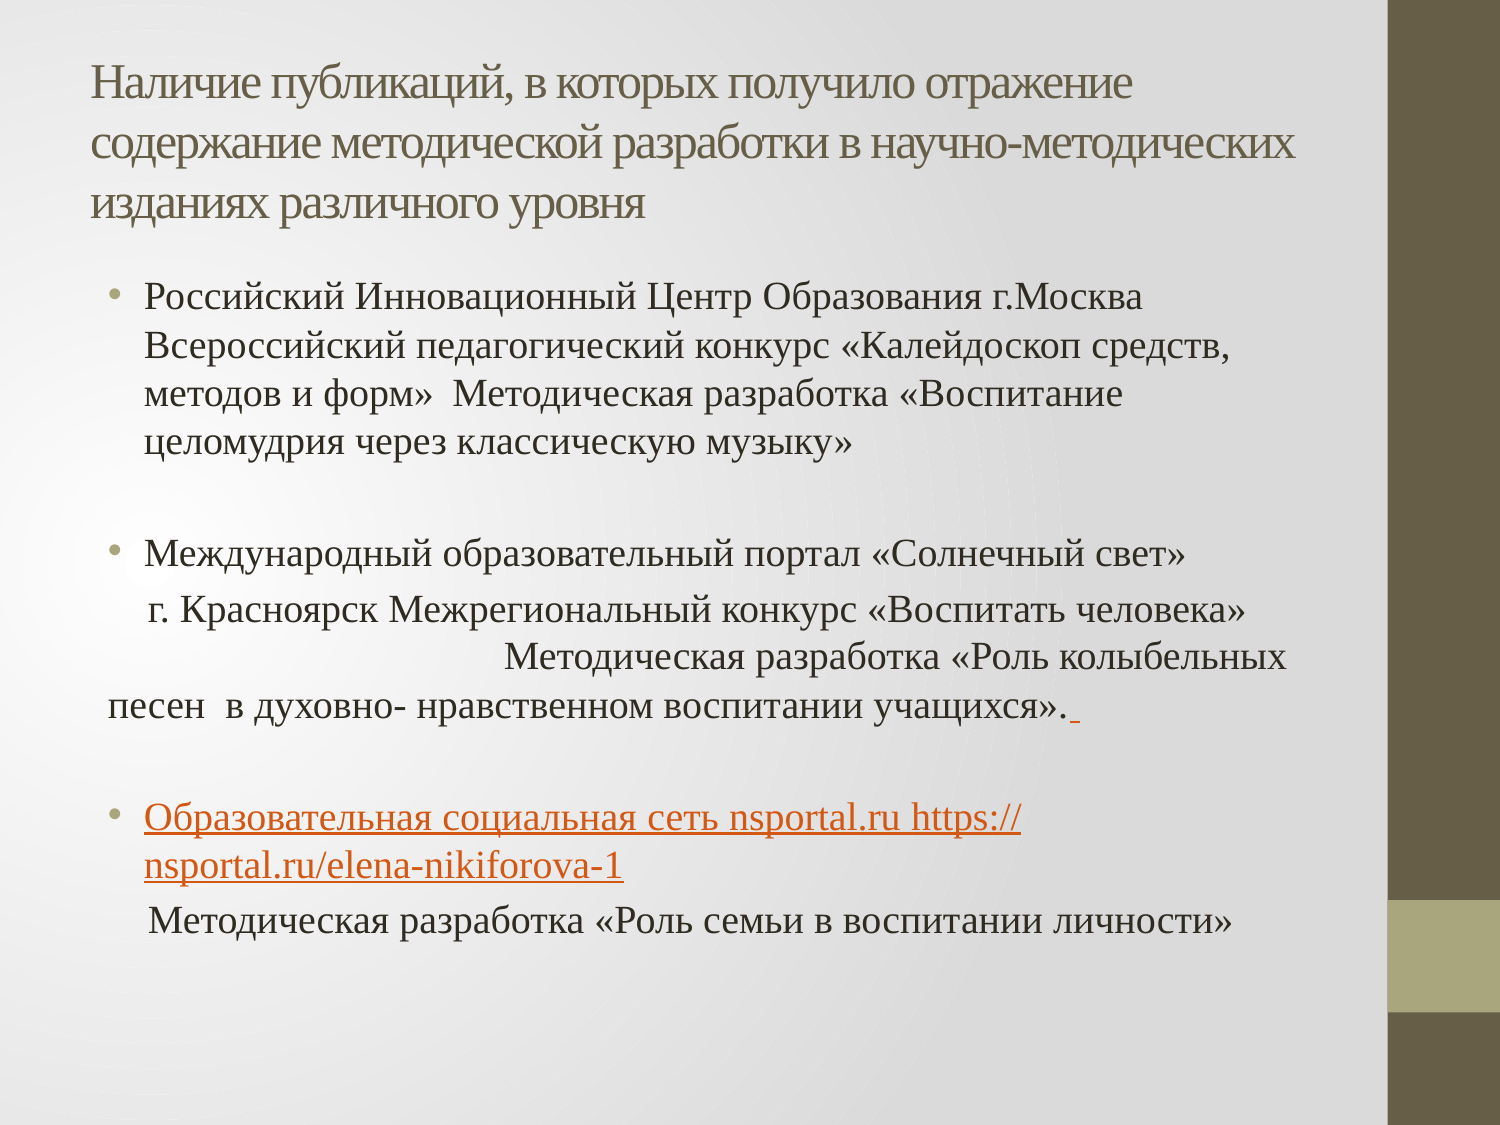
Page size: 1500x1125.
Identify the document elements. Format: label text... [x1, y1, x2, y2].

list Российский Инновационный Центр Образования г.Москва Всероссийский педагогический конкурс «Калейдоскоп средств, методов и форм» Методическая разработка «Воспитание целомудрия через классическую музыку» Международный образовательный портал «Солнечный свет» г. Красноярск Межрегиональный конкурс «Воспитать человека» Методическая разработка «Роль колыбельных песен в духовно- нравственном воспитании учащихся». Образовательная социальная сеть nsportal.ru https://nsportal.ru/elena-nikiforova-1 Методическая разработка «Роль семьи в воспитании личности» [75, 262, 1325, 1050]
title Наличие публикаций, в которых получило отражение содержание методической разработки в научно-методических изданиях различного уровня [75, 45, 1325, 233]
